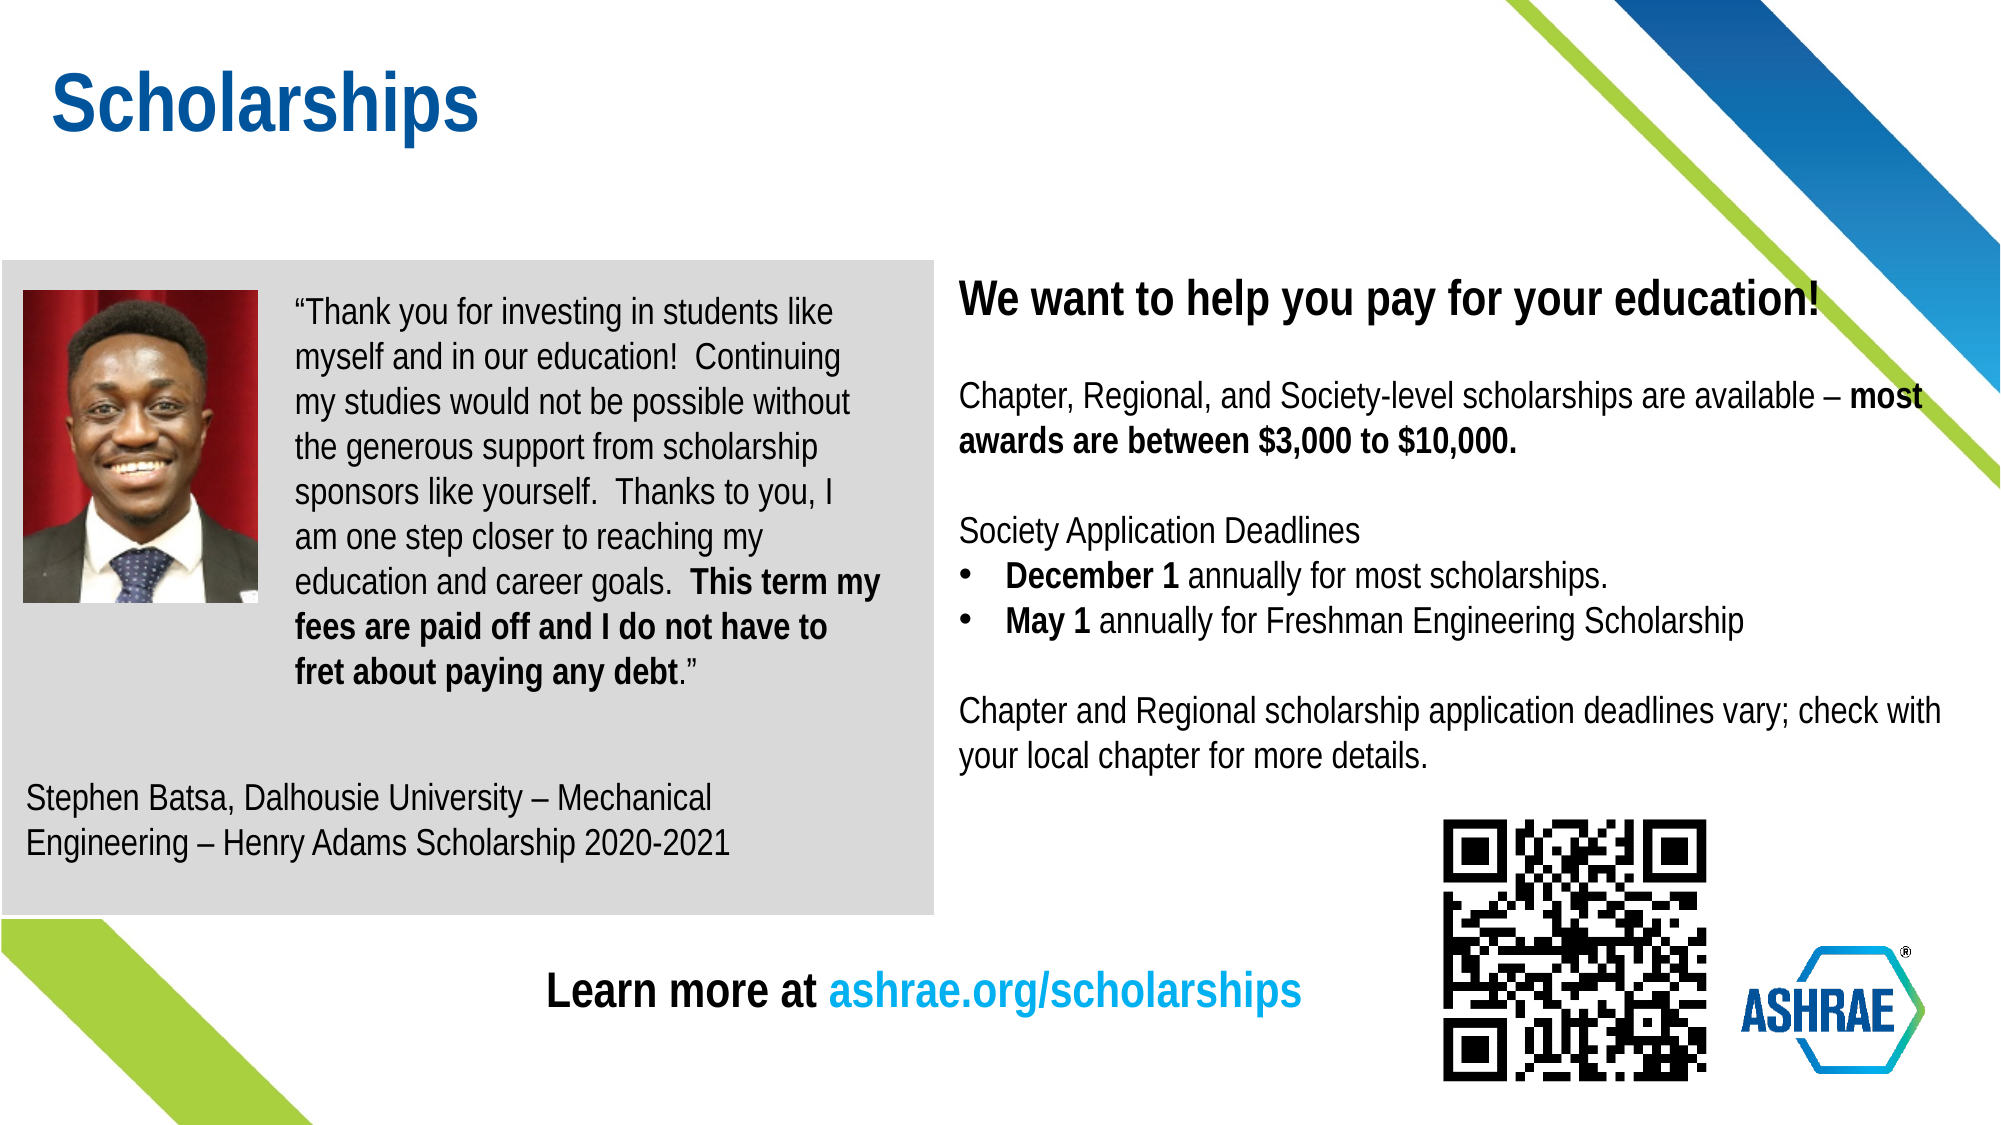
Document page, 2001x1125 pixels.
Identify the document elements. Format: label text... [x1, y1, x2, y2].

picture [1, 0, 2001, 1125]
text_box Learn more at ashrae.org/scholarships [1729, 950, 1813, 1025]
text_box We want to help you pay for your education! Chapter, Regional, and Society-level scholarships are available – most awards are between $3,000 to $10,000. Society Application Deadlines December 1 annually for most scholarships. May 1 annually for Freshman Engineering Scholarship Chapter and Regional scholarship application deadlines vary; check with your local chapter for more details. [943, 258, 2000, 784]
text_box Learn more at ashrae.org/scholarships [36, 950, 1420, 1025]
text_box [0, 256, 938, 919]
text_box “Thank you for investing in students like myself and in our education! Continuing my studies would not be possible without the generous support from scholarship sponsors like yourself. Thanks to you, I am one step closer to reaching my education and career goals. This term my fees are paid off and I do not have to fret about paying any debt.” [280, 279, 899, 700]
text_box Stephen Batsa, Dalhousie University – Mechanical Engineering – Henry Adams Scholarship 2020-2021 [11, 765, 899, 871]
text_box Scholarships [36, 0, 1617, 210]
picture [23, 289, 258, 603]
